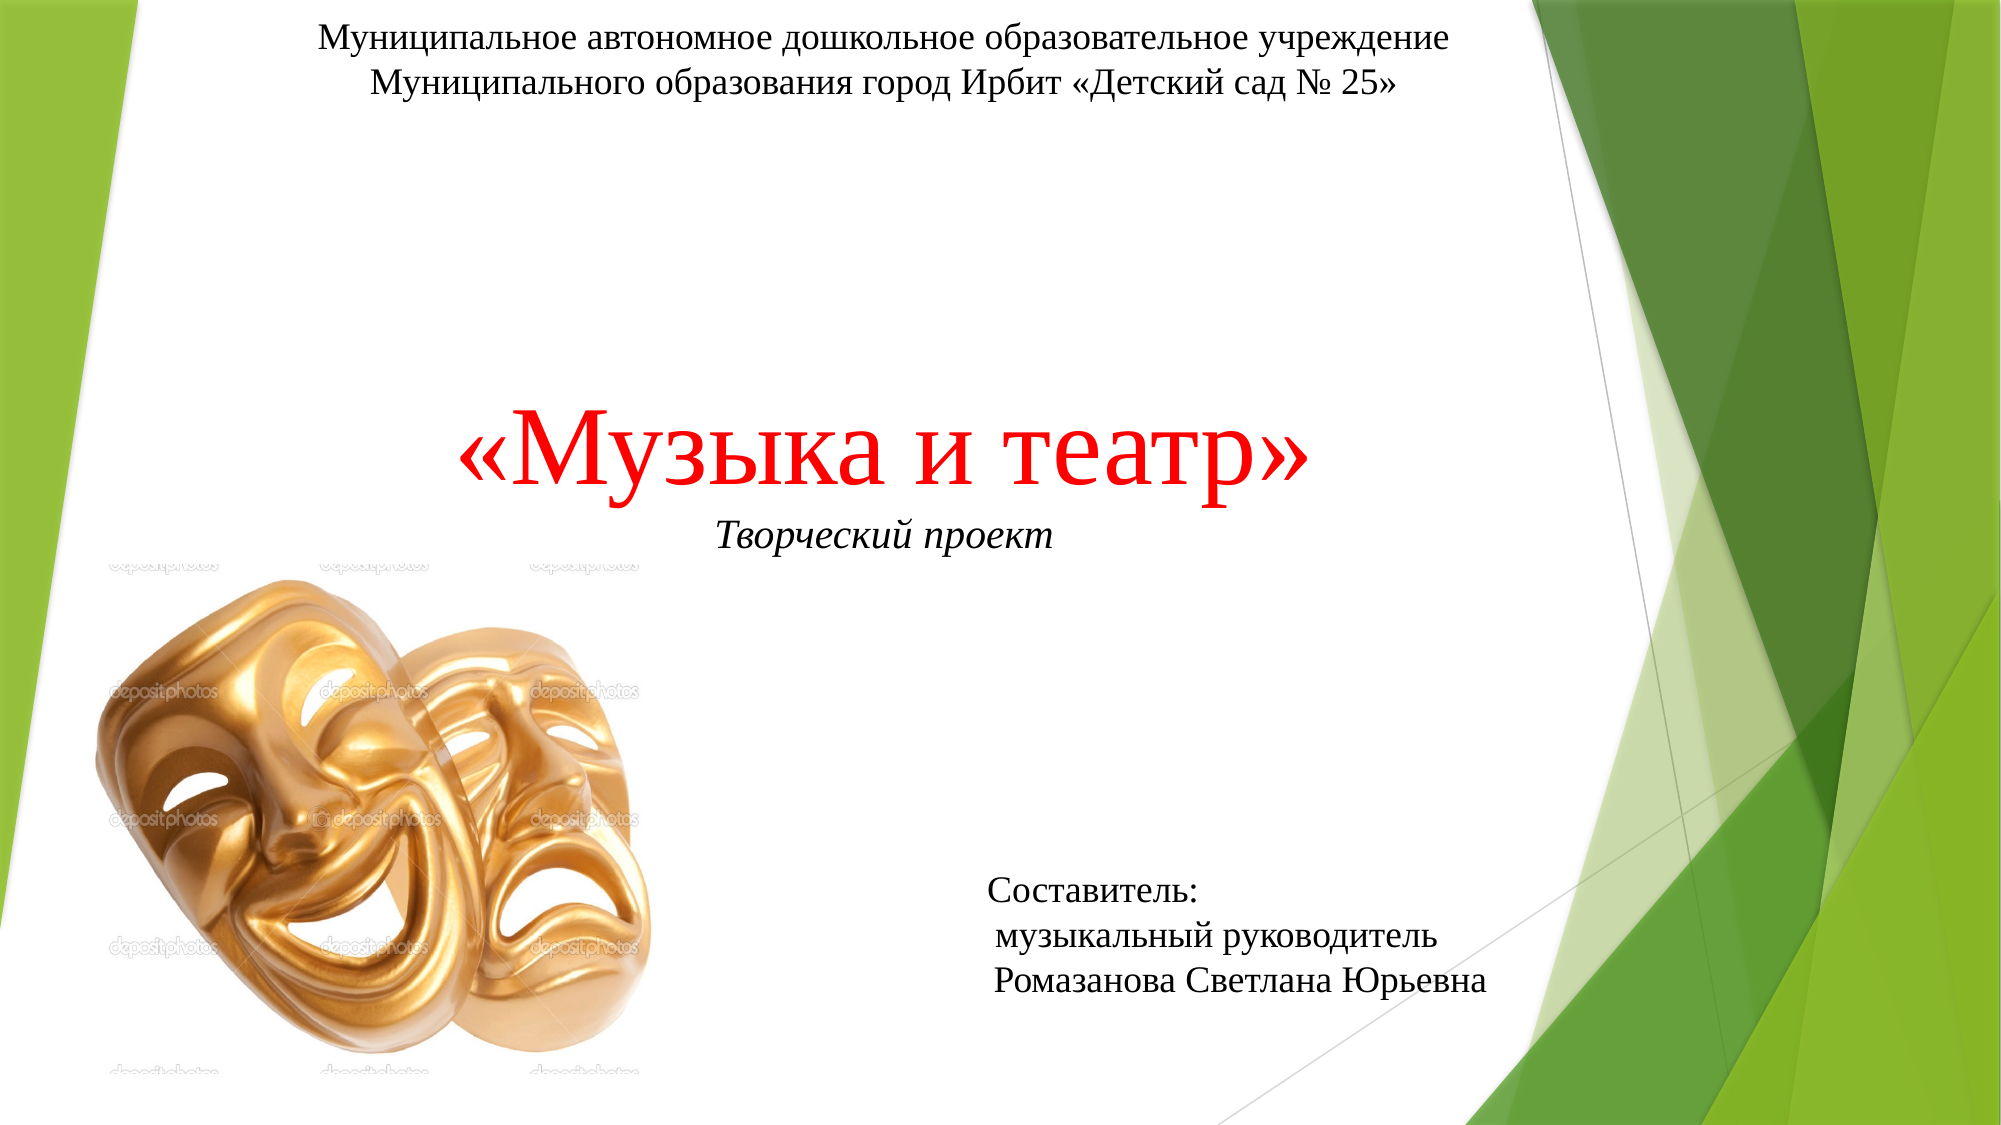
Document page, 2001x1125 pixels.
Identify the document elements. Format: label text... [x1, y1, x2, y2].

subtitle Составитель: музыкальный руководитель Ромазанова Светлана Юрьевна [679, 857, 1522, 1042]
picture [73, 563, 675, 1074]
title Муниципальное автономное дошкольное образовательное учреждение Муниципального образования город Ирбит «Детский сад № 25» «Музыка и театр» Творческий проект [247, 31, 1522, 665]
